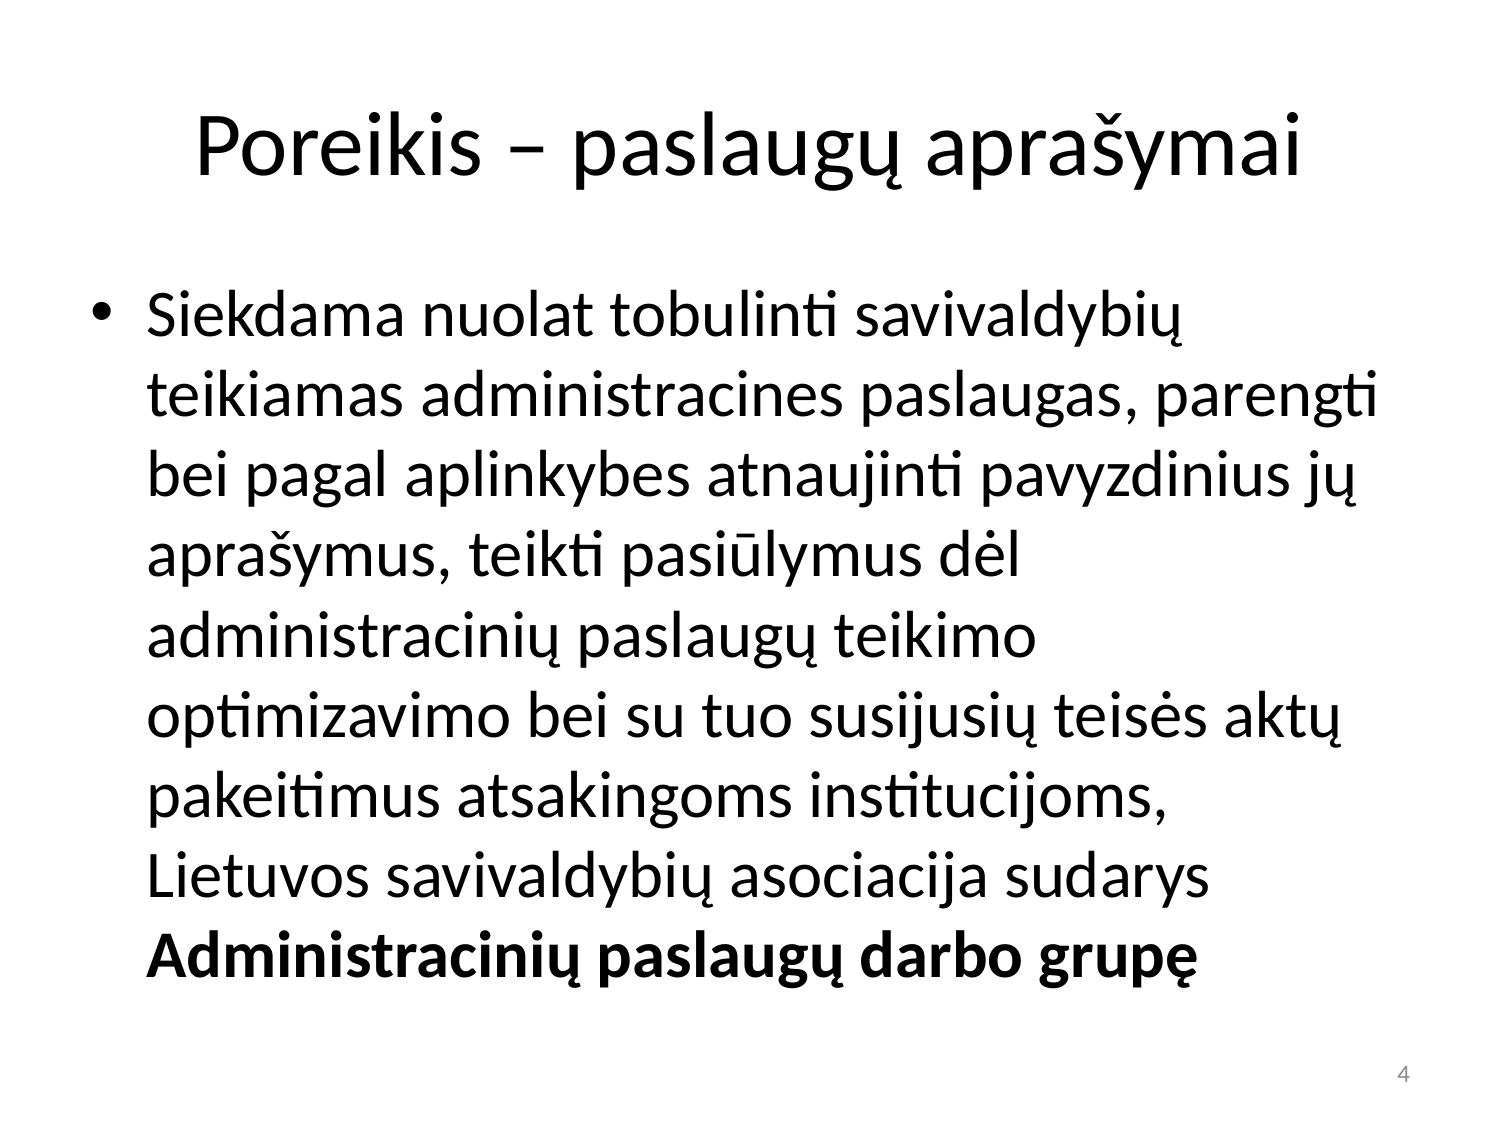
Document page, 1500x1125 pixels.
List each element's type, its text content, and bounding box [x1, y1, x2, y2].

slide_number 4 [1074, 1042, 1425, 1103]
list Siekdama nuolat tobulinti savivaldybių teikiamas administracines paslaugas, parengti bei pagal aplinkybes atnaujinti pavyzdinius jų aprašymus, teikti pasiūlymus dėl administracinių paslaugų teikimo optimizavimo bei su tuo susijusių teisės aktų pakeitimus atsakingoms institucijoms, Lietuvos savivaldybių asociacija sudarys Administracinių paslaugų darbo grupę [75, 262, 1425, 1005]
title Poreikis – paslaugų aprašymai [75, 45, 1425, 233]
